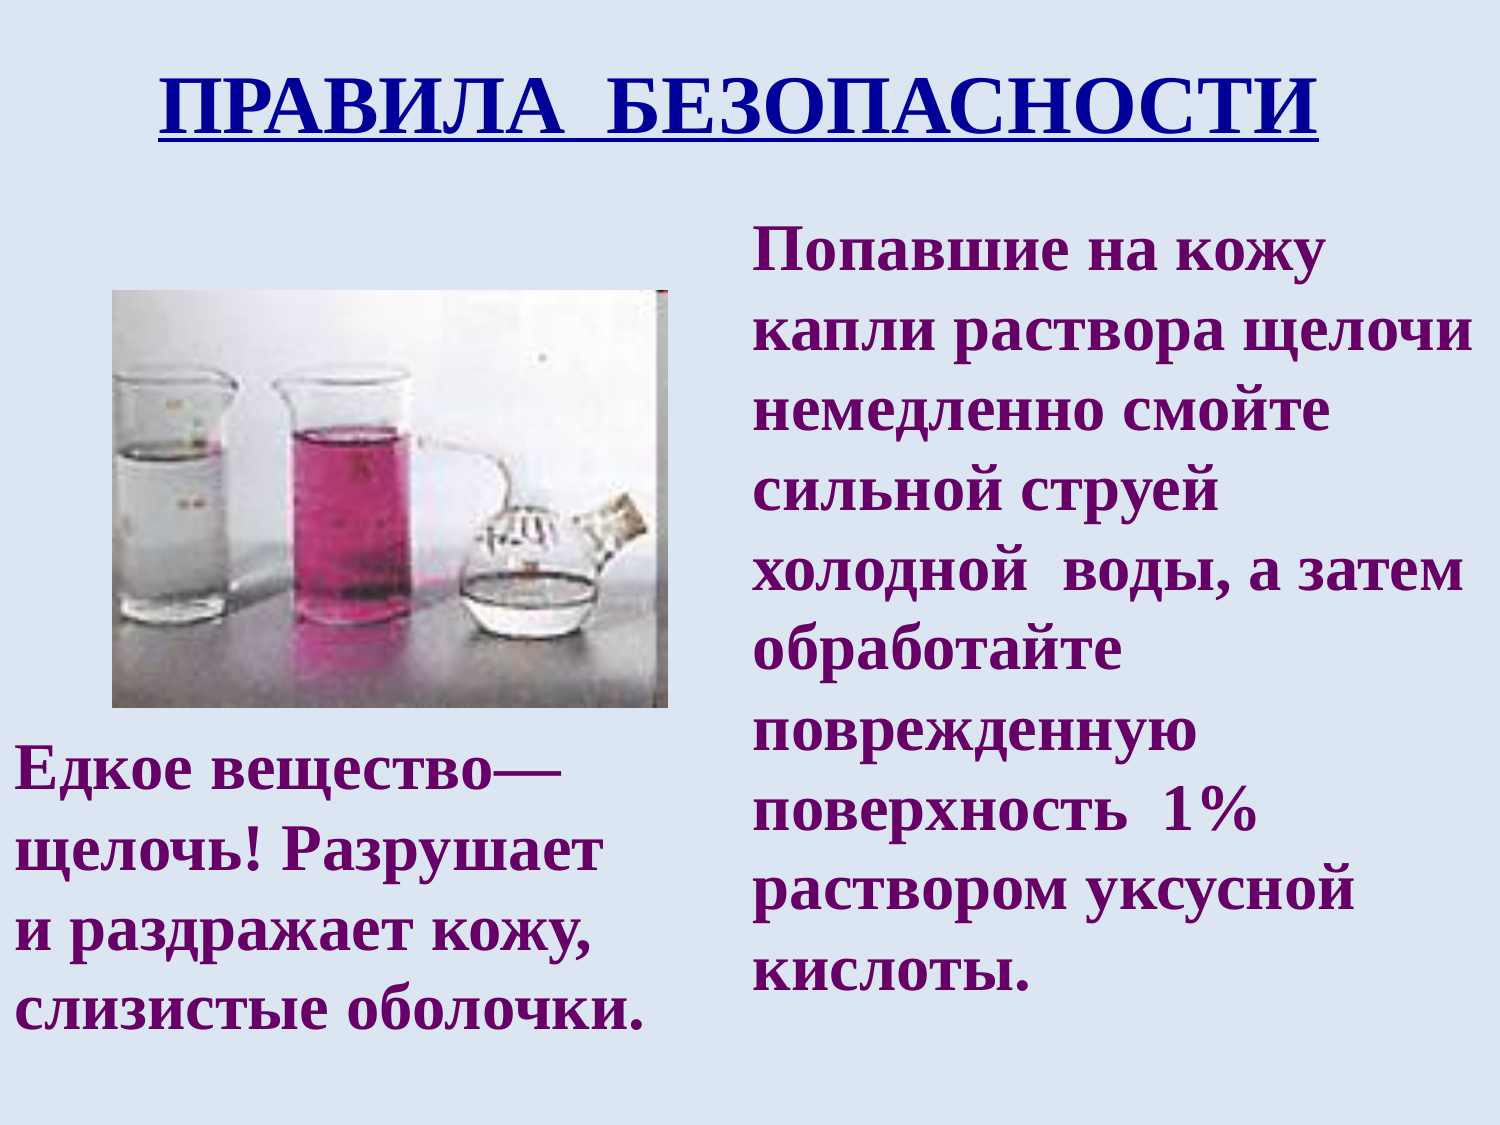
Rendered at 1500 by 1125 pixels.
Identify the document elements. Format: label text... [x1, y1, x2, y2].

picture [111, 290, 668, 709]
text_box ПРАВИЛА БЕЗОПАСНОСТИ [112, 42, 1365, 158]
text_box Попавшие на кожу капли раствора щелочи немедленно смойте сильной струей холодной воды, а затем обработайте поврежденную поверхность 1% раствором уксусной кислоты. [738, 196, 1500, 1011]
text_box Едкое вещество—щелочь! Разрушает и раздражает кожу, слизистые оболочки. [0, 715, 668, 1051]
